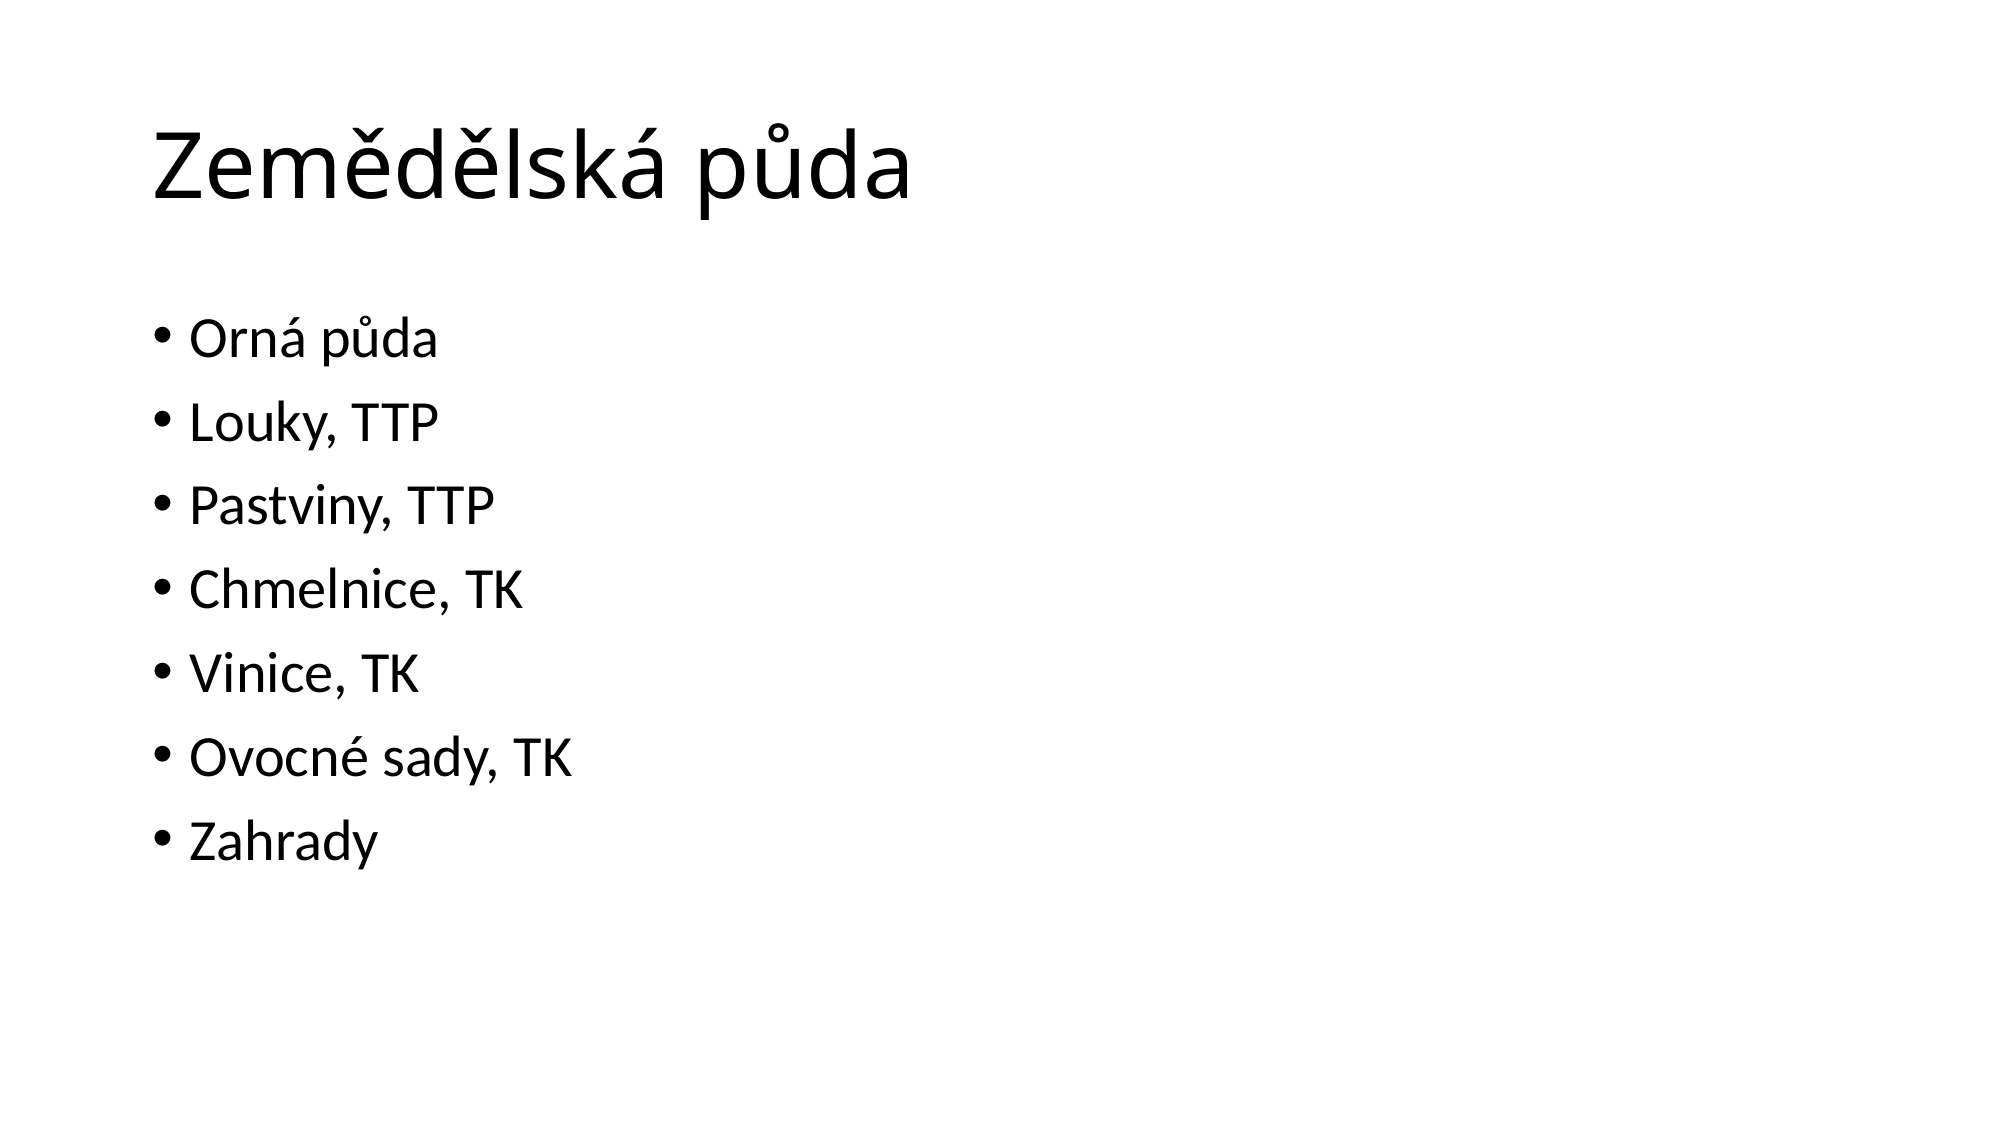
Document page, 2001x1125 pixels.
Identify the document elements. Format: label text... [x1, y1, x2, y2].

title Zemědělská půda [137, 59, 1863, 278]
list Orná půda Louky, TTP Pastviny, TTP Chmelnice, TK Vinice, TK Ovocné sady, TK Zahrady [137, 299, 1863, 1014]
